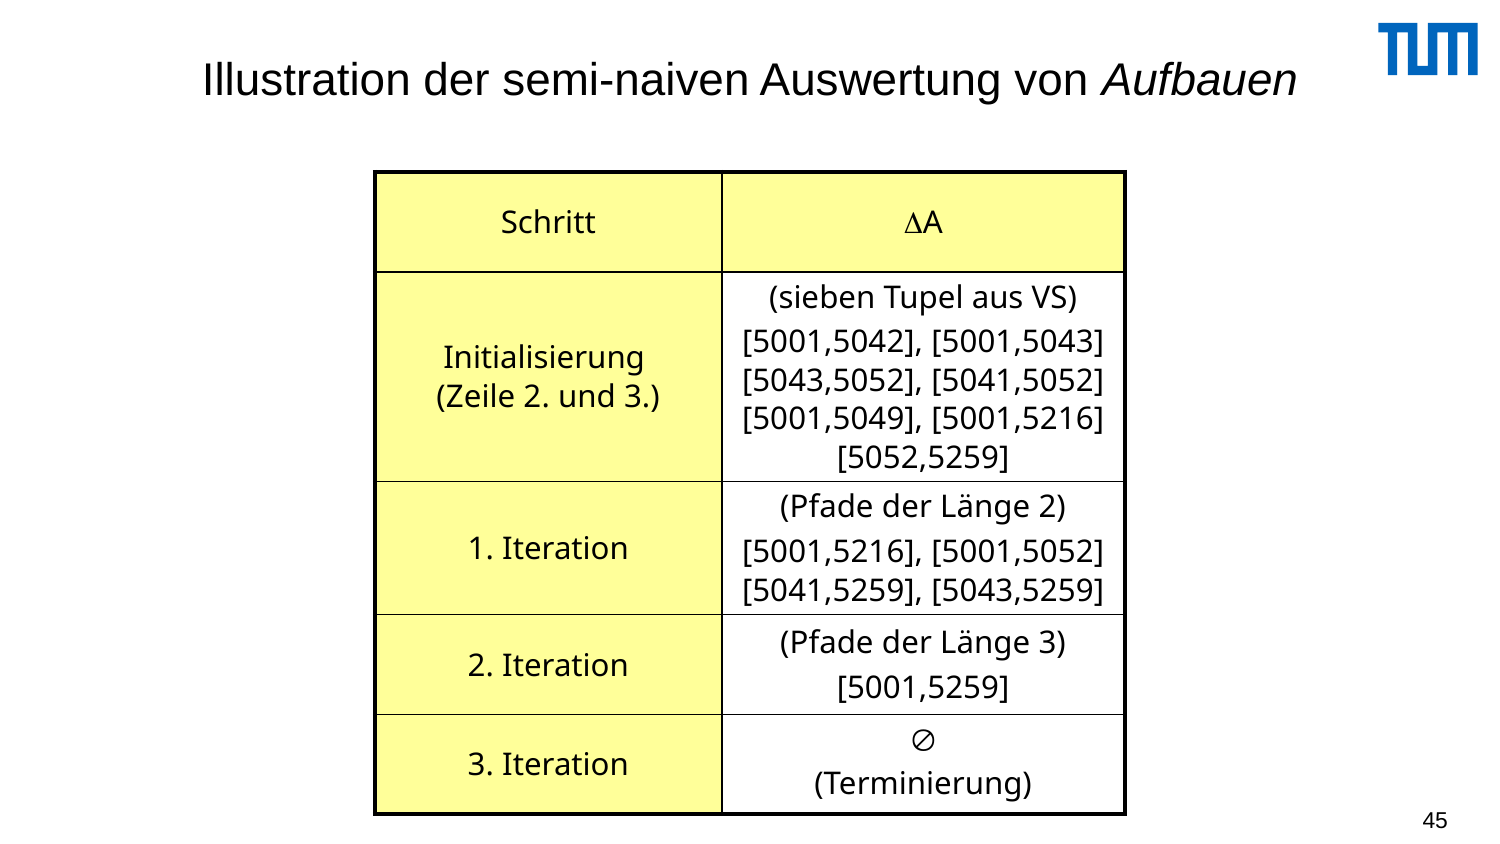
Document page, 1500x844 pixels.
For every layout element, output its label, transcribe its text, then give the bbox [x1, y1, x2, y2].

table_cell 2. Iteration [377, 615, 721, 714]
title Illustration der semi-naiven Auswertung von Aufbauen [0, 0, 1500, 141]
table_header A [723, 174, 1123, 271]
table_cell (sieben Tupel aus VS) [5001,5042], [5001,5043] [5043,5052], [5041,5052] [5001,5049], [5001,5216] [5052,5259] [723, 273, 1123, 481]
table_cell 3. Iteration [377, 715, 721, 812]
table_cell Initialisierung (Zeile 2. und 3.) [377, 273, 721, 481]
table_header Schritt [377, 174, 721, 271]
table_cell (Pfade der Länge 3) [5001,5259] [723, 615, 1123, 714]
slide_number 45 [1111, 796, 1448, 842]
table_cell (Pfade der Länge 2) [5001,5216], [5001,5052] [5041,5259], [5043,5259] [723, 482, 1123, 614]
table_cell  (Terminierung) [723, 715, 1123, 812]
table_cell 1. Iteration [377, 482, 721, 614]
